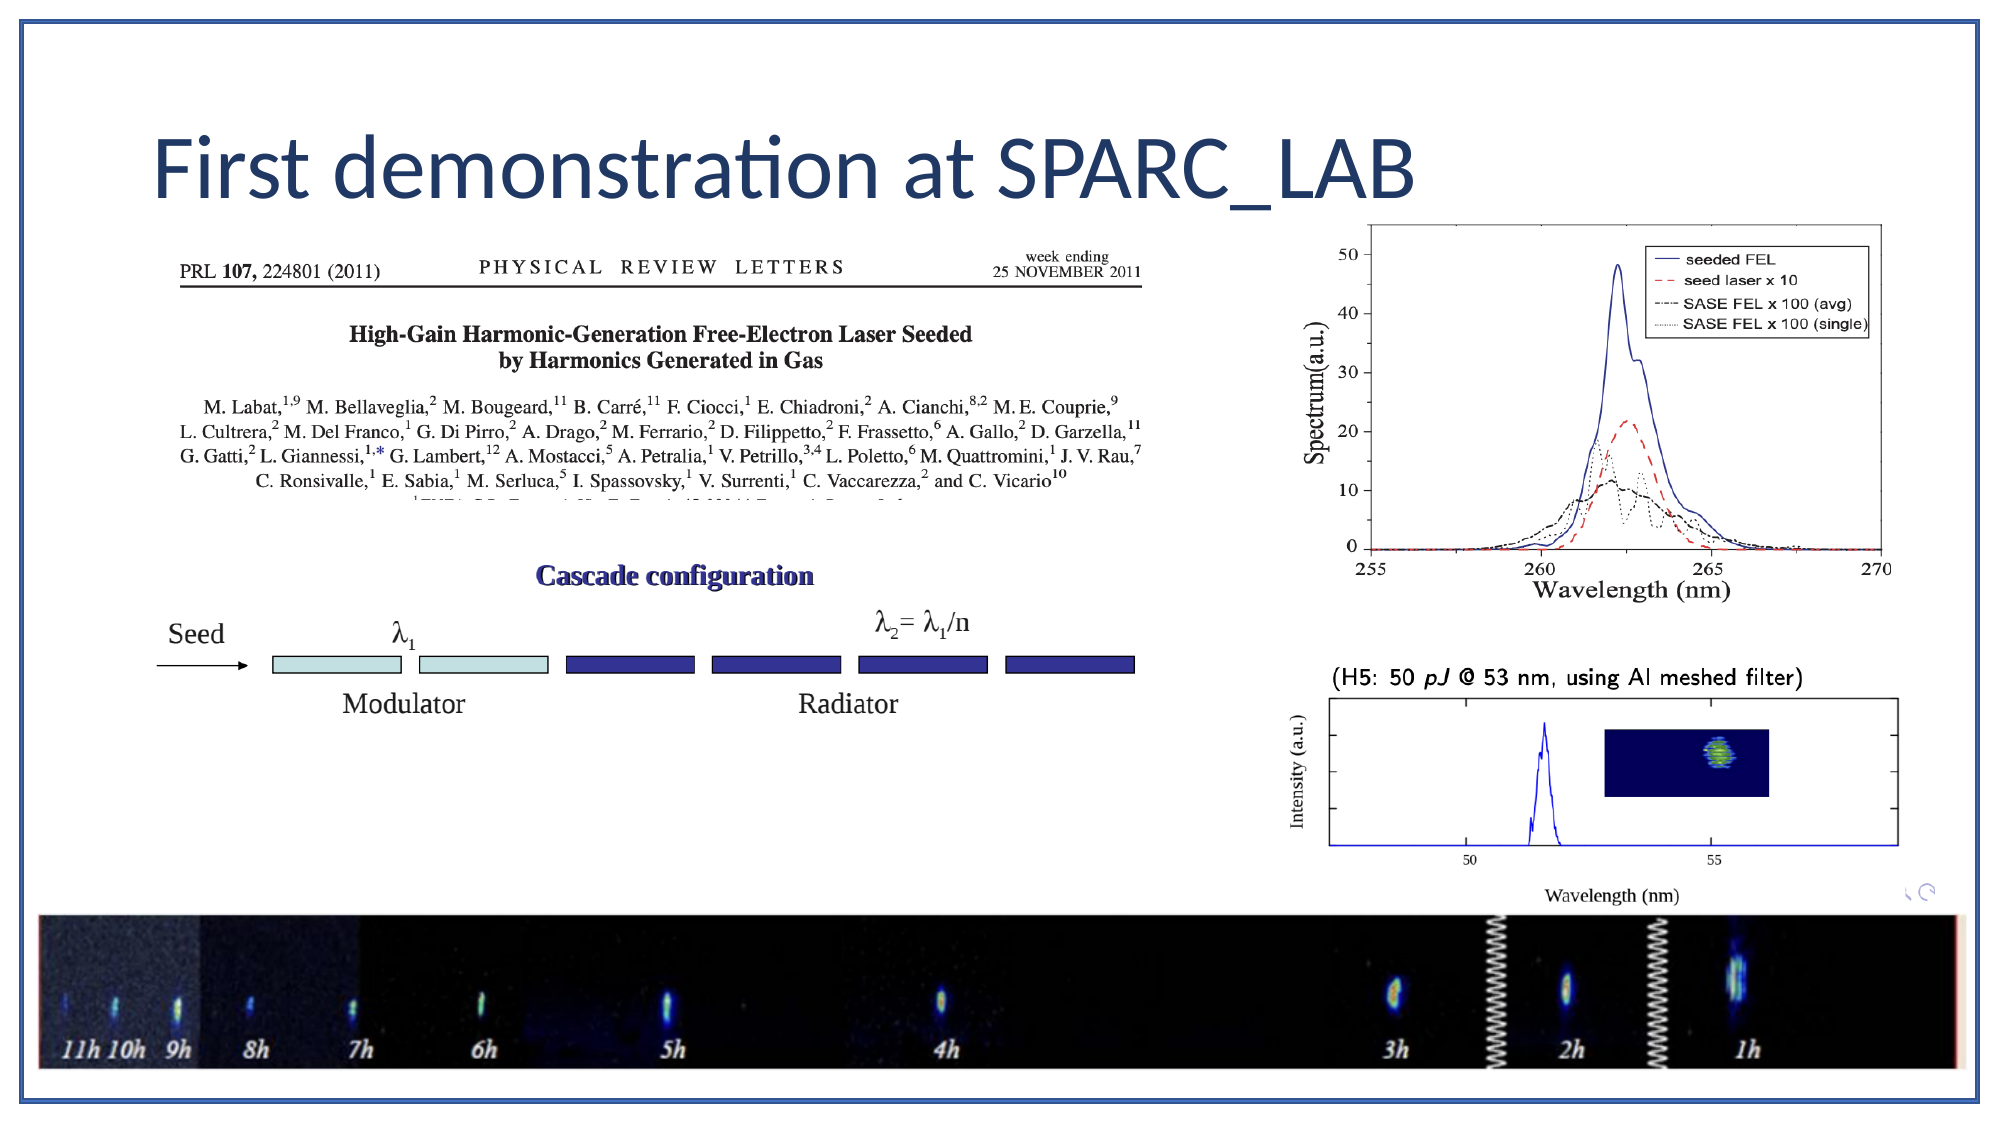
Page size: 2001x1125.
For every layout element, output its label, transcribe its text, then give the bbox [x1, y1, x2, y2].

picture [137, 237, 1159, 500]
picture [141, 522, 1159, 731]
picture [31, 205, 1975, 1089]
title First demonstration at SPARC_LAB [137, 59, 1863, 278]
